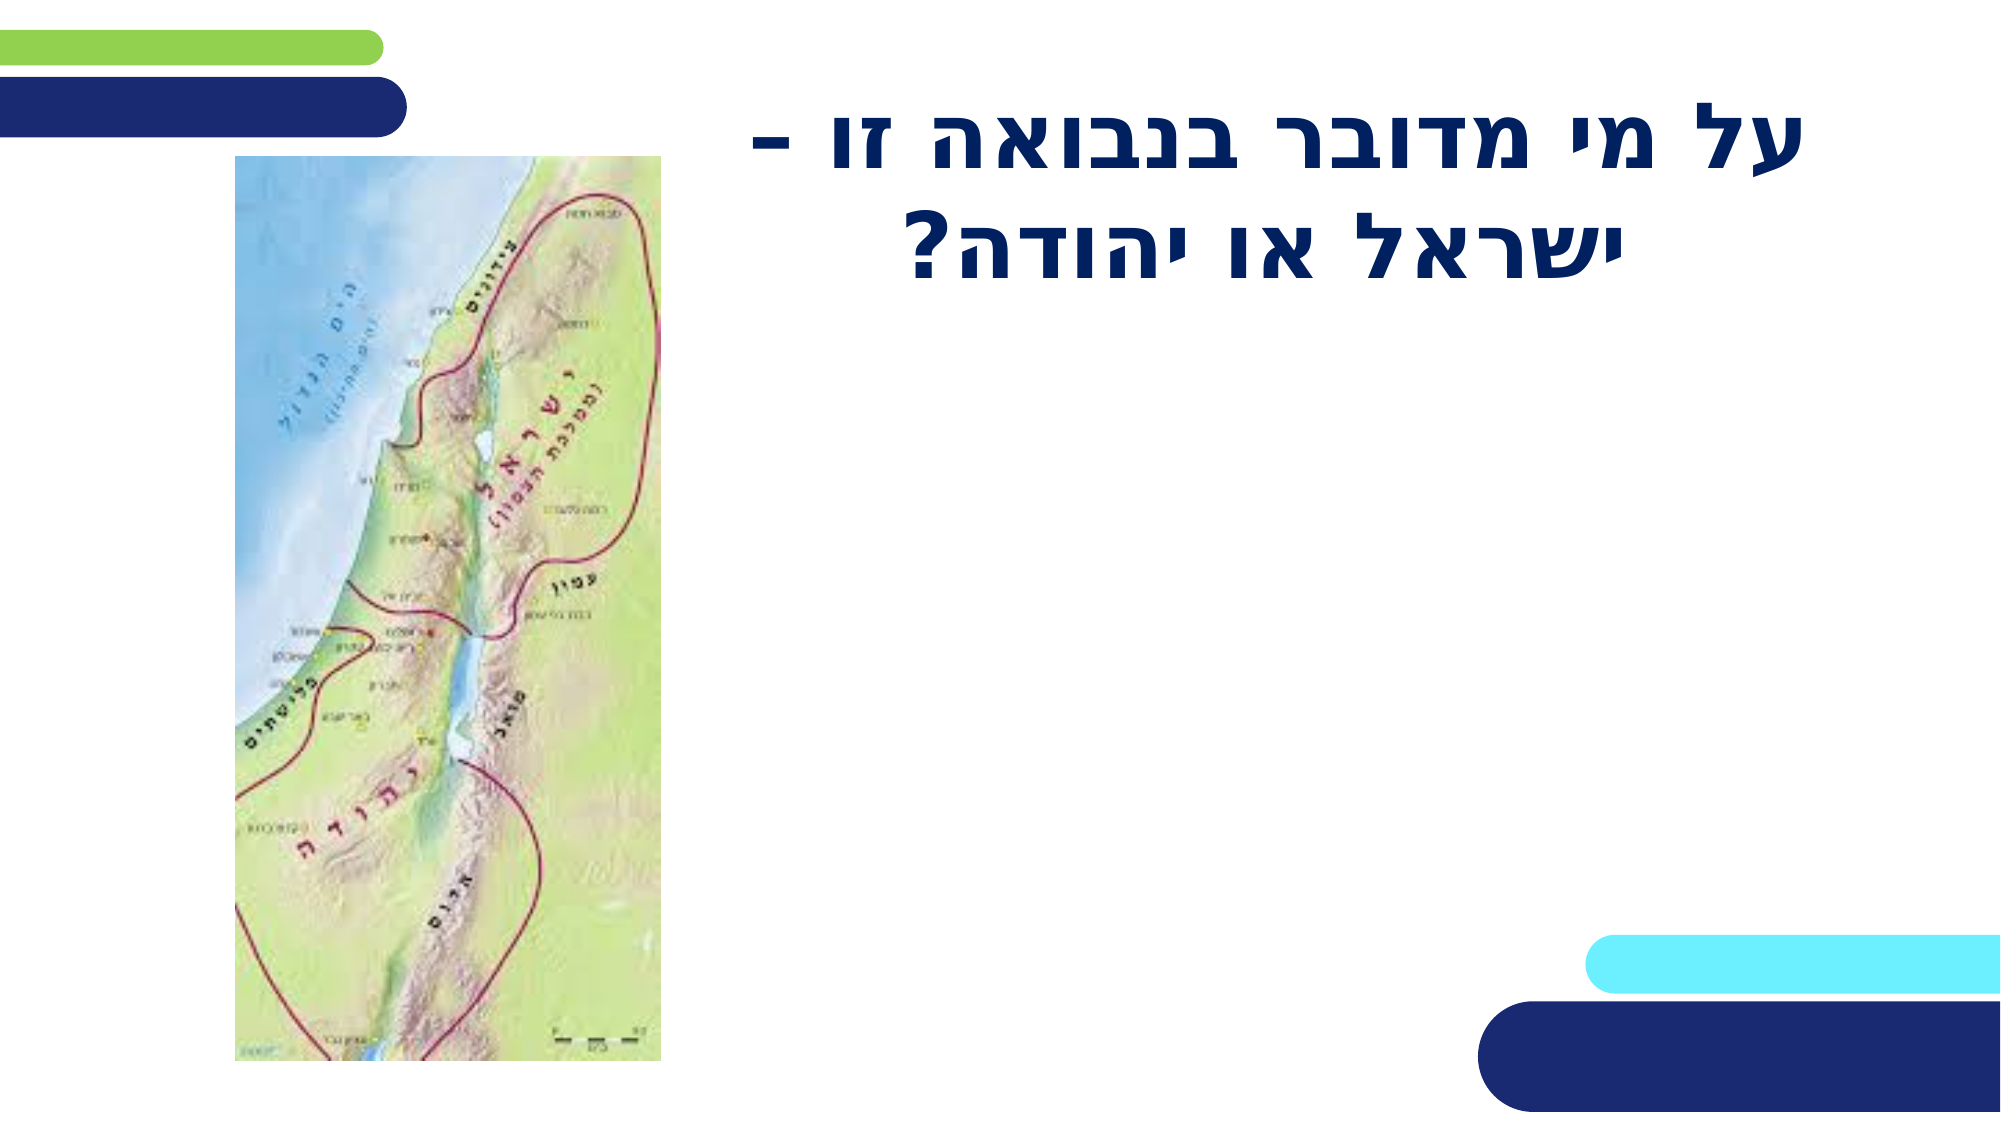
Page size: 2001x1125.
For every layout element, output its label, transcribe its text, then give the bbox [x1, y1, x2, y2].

title על מי מדובר בנבואה זו – ישראל או יהודה? [660, 70, 1868, 303]
picture [235, 155, 661, 1061]
